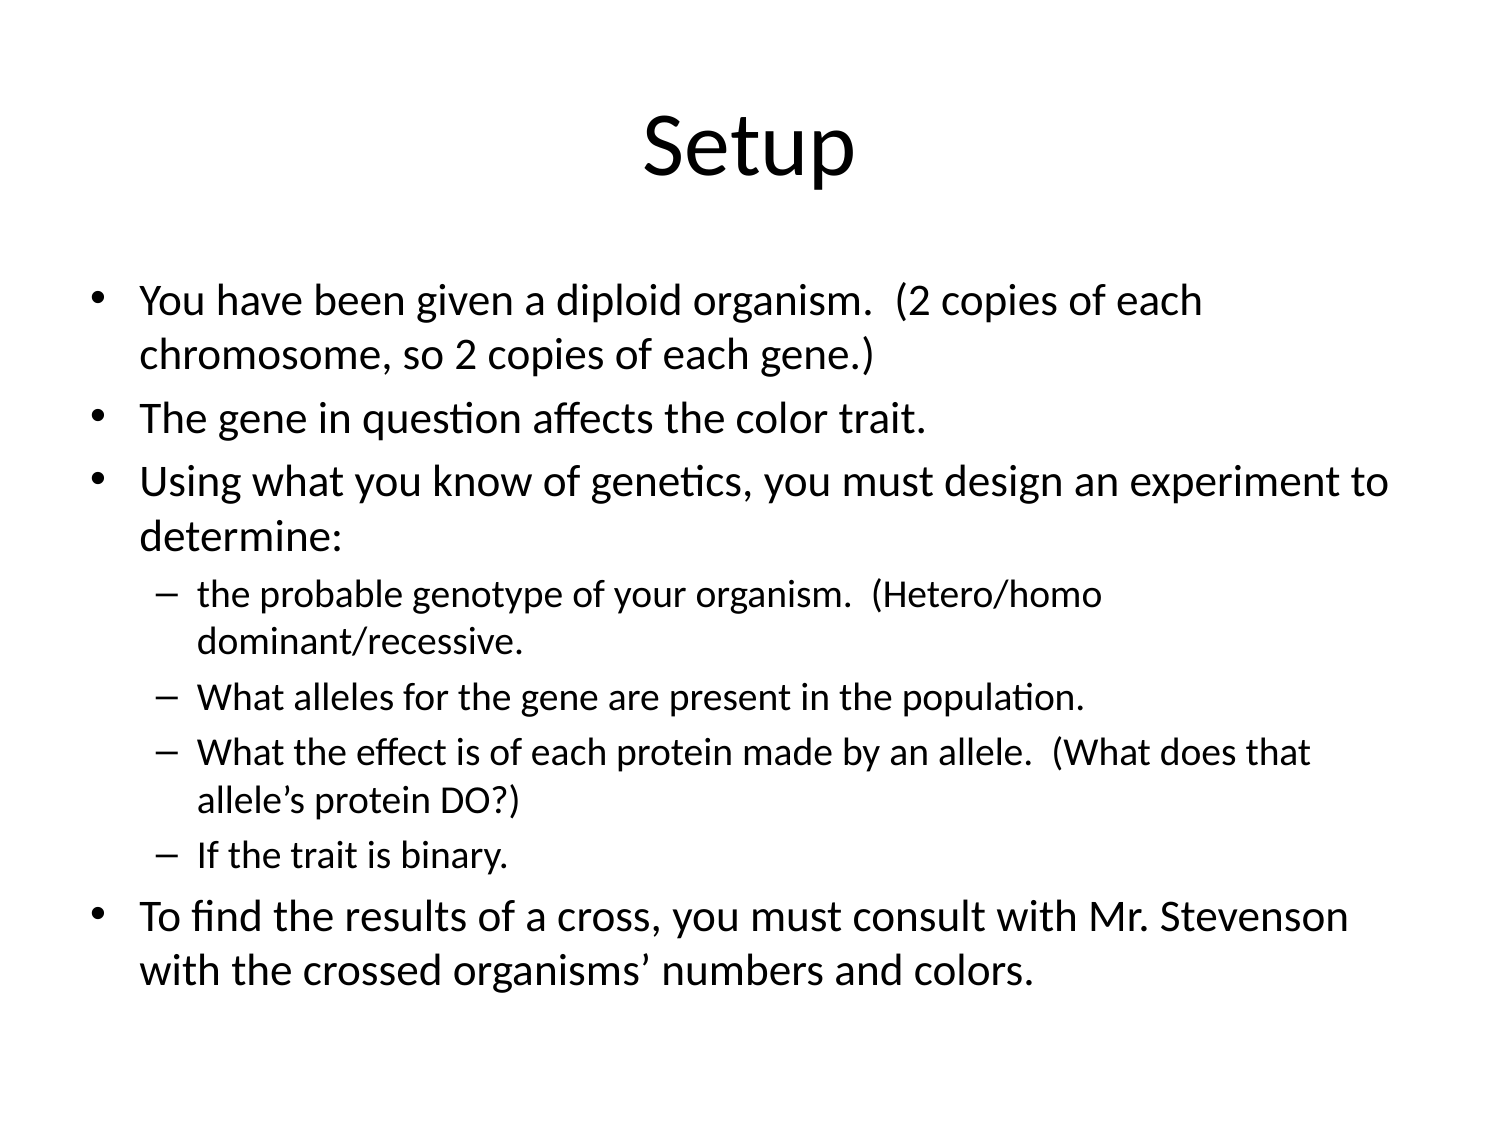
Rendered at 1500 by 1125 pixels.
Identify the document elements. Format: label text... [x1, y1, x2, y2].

title Setup [75, 45, 1425, 233]
list You have been given a diploid organism. (2 copies of each chromosome, so 2 copies of each gene.) The gene in question affects the color trait. Using what you know of genetics, you must design an experiment to determine: the probable genotype of your organism. (Hetero/homo dominant/recessive. What alleles for the gene are present in the population. What the effect is of each protein made by an allele. (What does that allele’s protein DO?) If the trait is binary. To find the results of a cross, you must consult with Mr. Stevenson with the crossed organisms’ numbers and colors. [75, 262, 1425, 1005]
